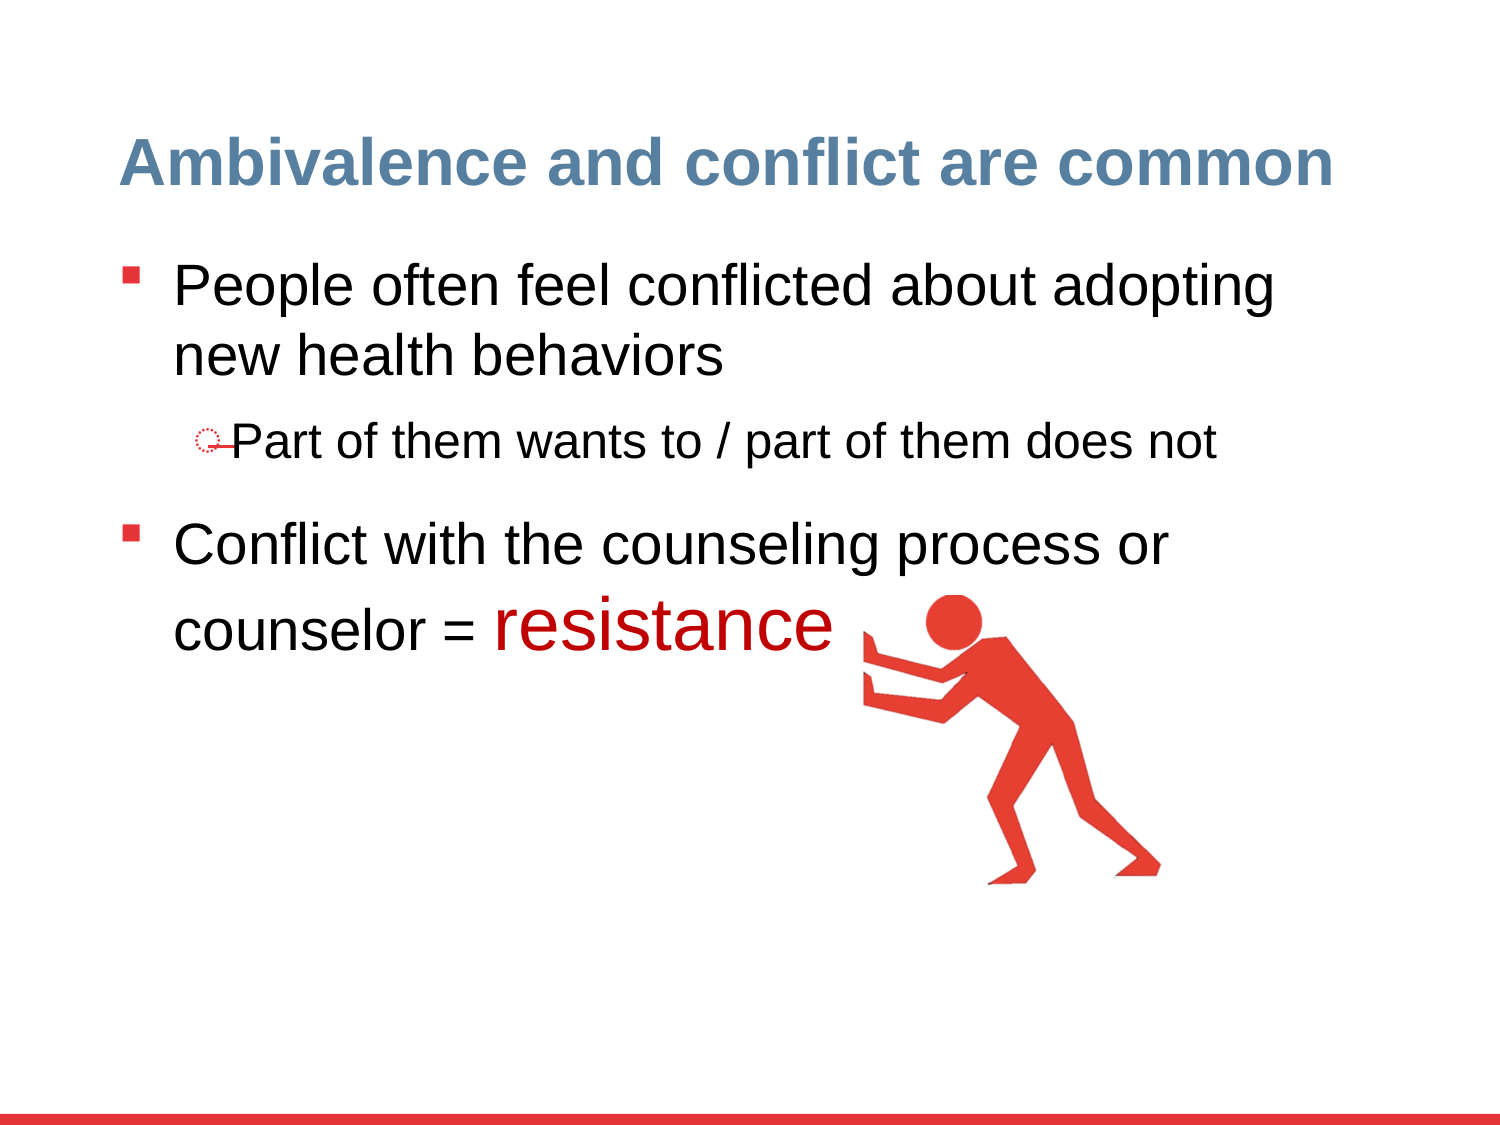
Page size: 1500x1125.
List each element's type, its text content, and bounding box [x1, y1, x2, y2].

text_box People often feel conflicted about adopting new health behaviors Part of them wants to / part of them does not Conflict with the counseling process or counselor = resistance [103, 240, 1397, 984]
picture [804, 574, 1220, 904]
title Ambivalence and conflict are common [103, 75, 1397, 207]
